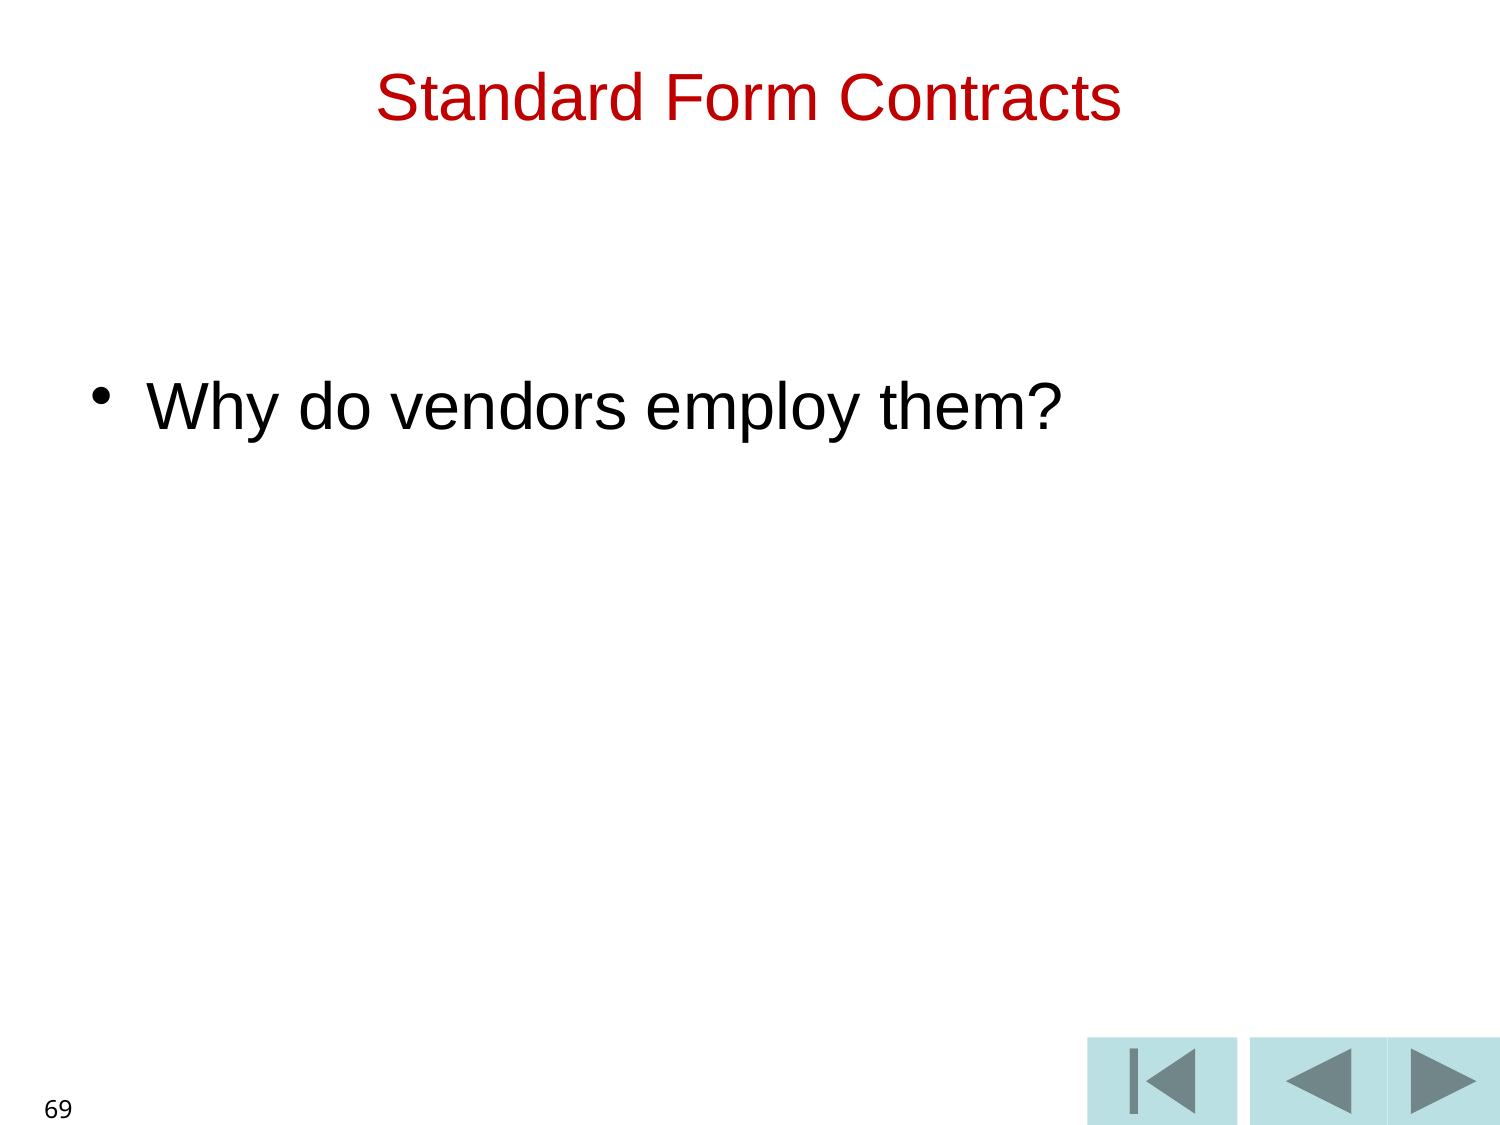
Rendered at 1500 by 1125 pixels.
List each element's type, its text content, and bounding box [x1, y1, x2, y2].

text_box 69 [0, 1086, 88, 1125]
list Why do vendors employ them? [75, 262, 1425, 1005]
title Standard Form Contracts [0, 0, 1500, 188]
